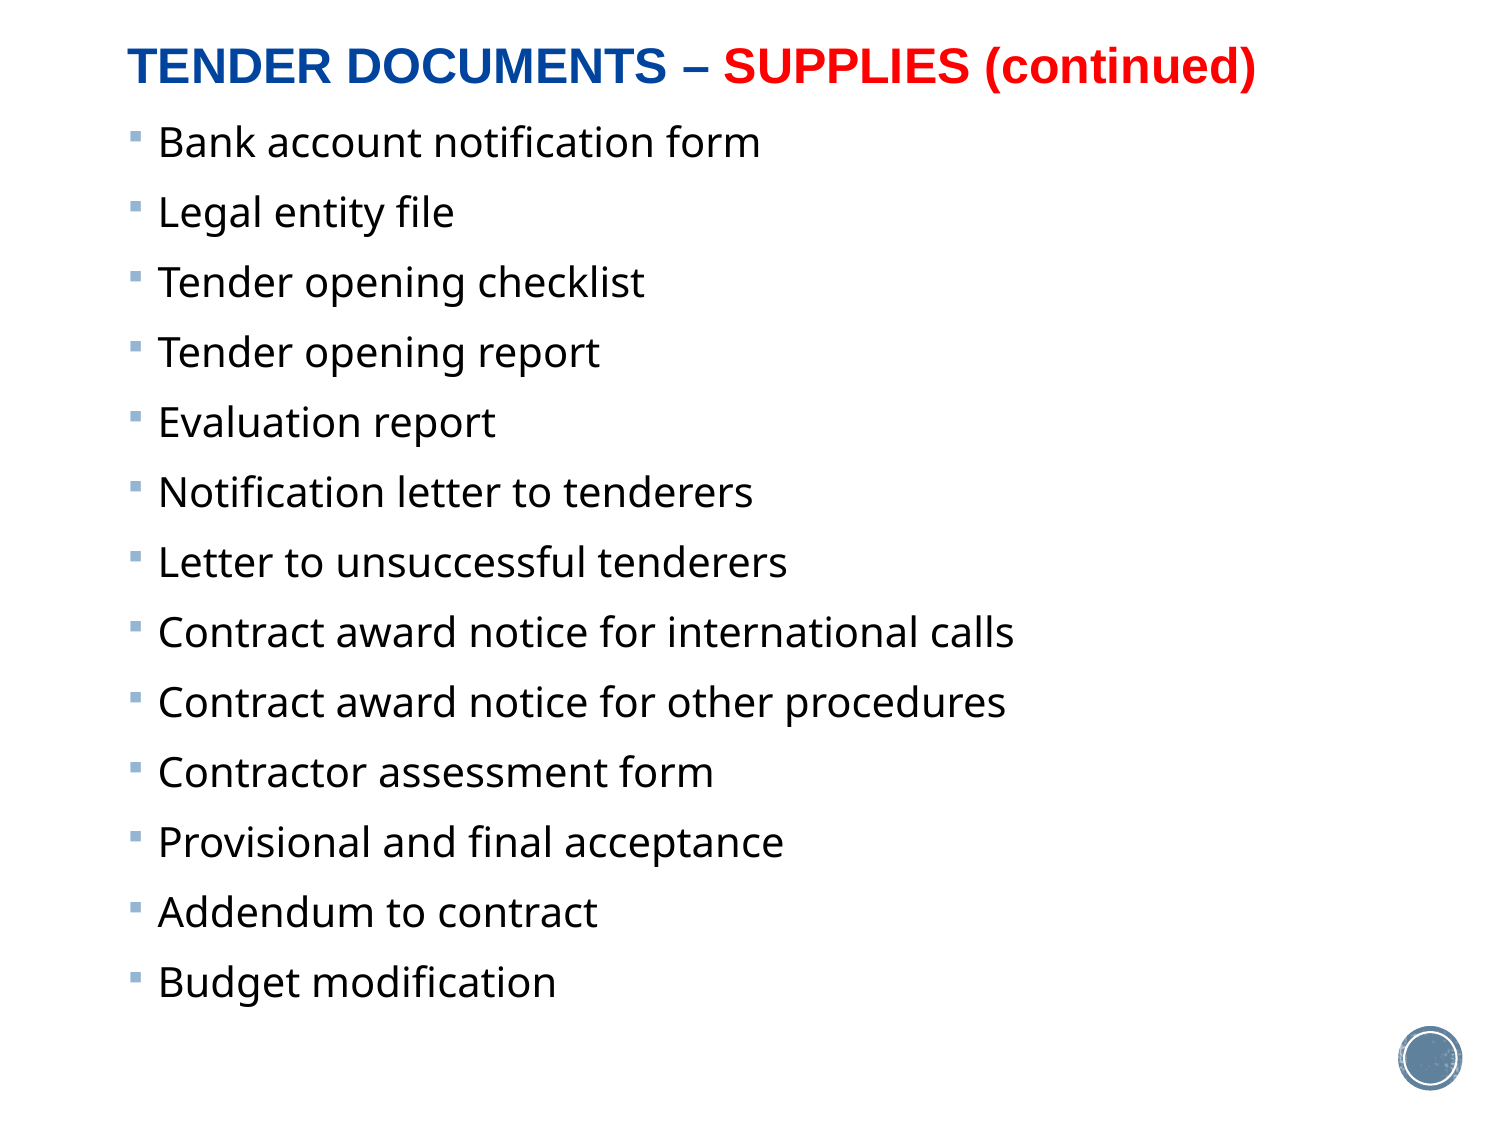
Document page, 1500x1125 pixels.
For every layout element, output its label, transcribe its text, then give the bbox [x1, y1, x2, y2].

list Bank account notification form Legal entity file Tender opening checklist Tender opening report Evaluation report Notification letter to tenderers Letter to unsuccessful tenderers Contract award notice for international calls Contract award notice for other procedures Contractor assessment form Provisional and final acceptance Addendum to contract Budget modification [112, 113, 1388, 1106]
title TENDER DOCUMENTS – SUPPLIES (continued) [112, 0, 1388, 113]
